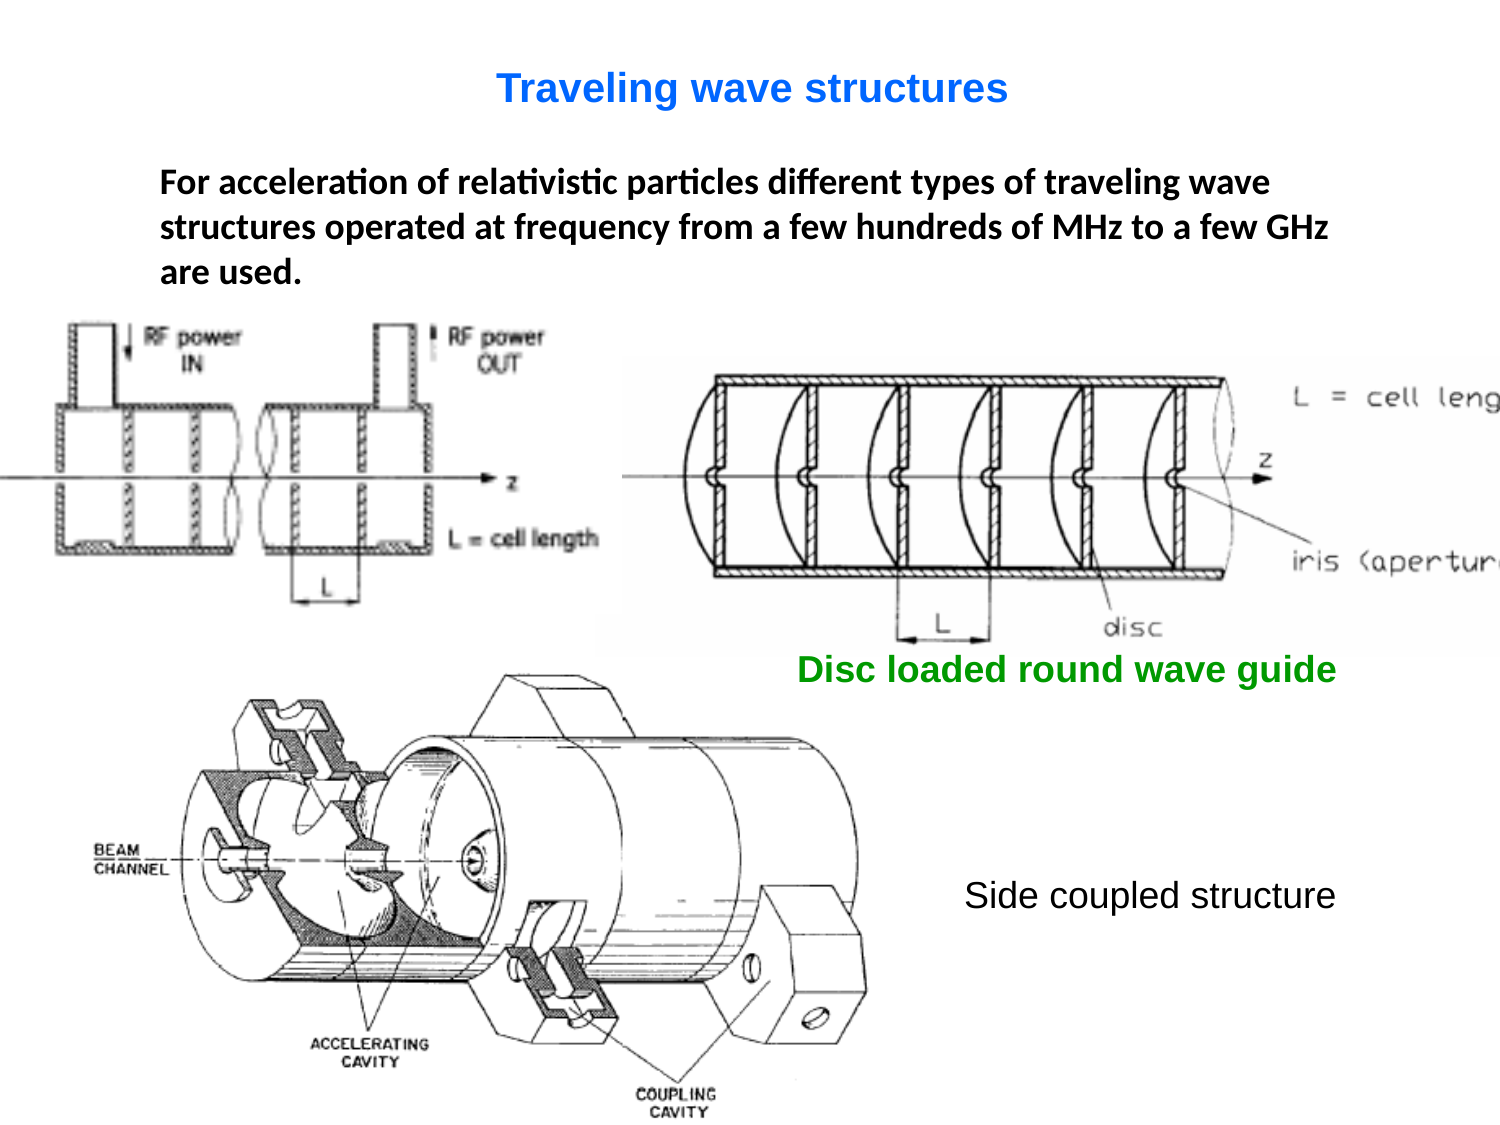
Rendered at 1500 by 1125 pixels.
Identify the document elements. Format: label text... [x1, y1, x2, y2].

text_box Side coupled structure [949, 863, 1352, 924]
text_box For acceleration of relativistic particles different types of traveling wave structures operated at frequency from a few hundreds of MHz to a few GHz are used. [145, 149, 1404, 300]
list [595, 356, 1500, 657]
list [0, 299, 623, 615]
text_box Traveling wave structures [481, 53, 1024, 119]
picture [89, 667, 880, 1125]
text_box Disc loaded round wave guide [881, 665, 1352, 698]
